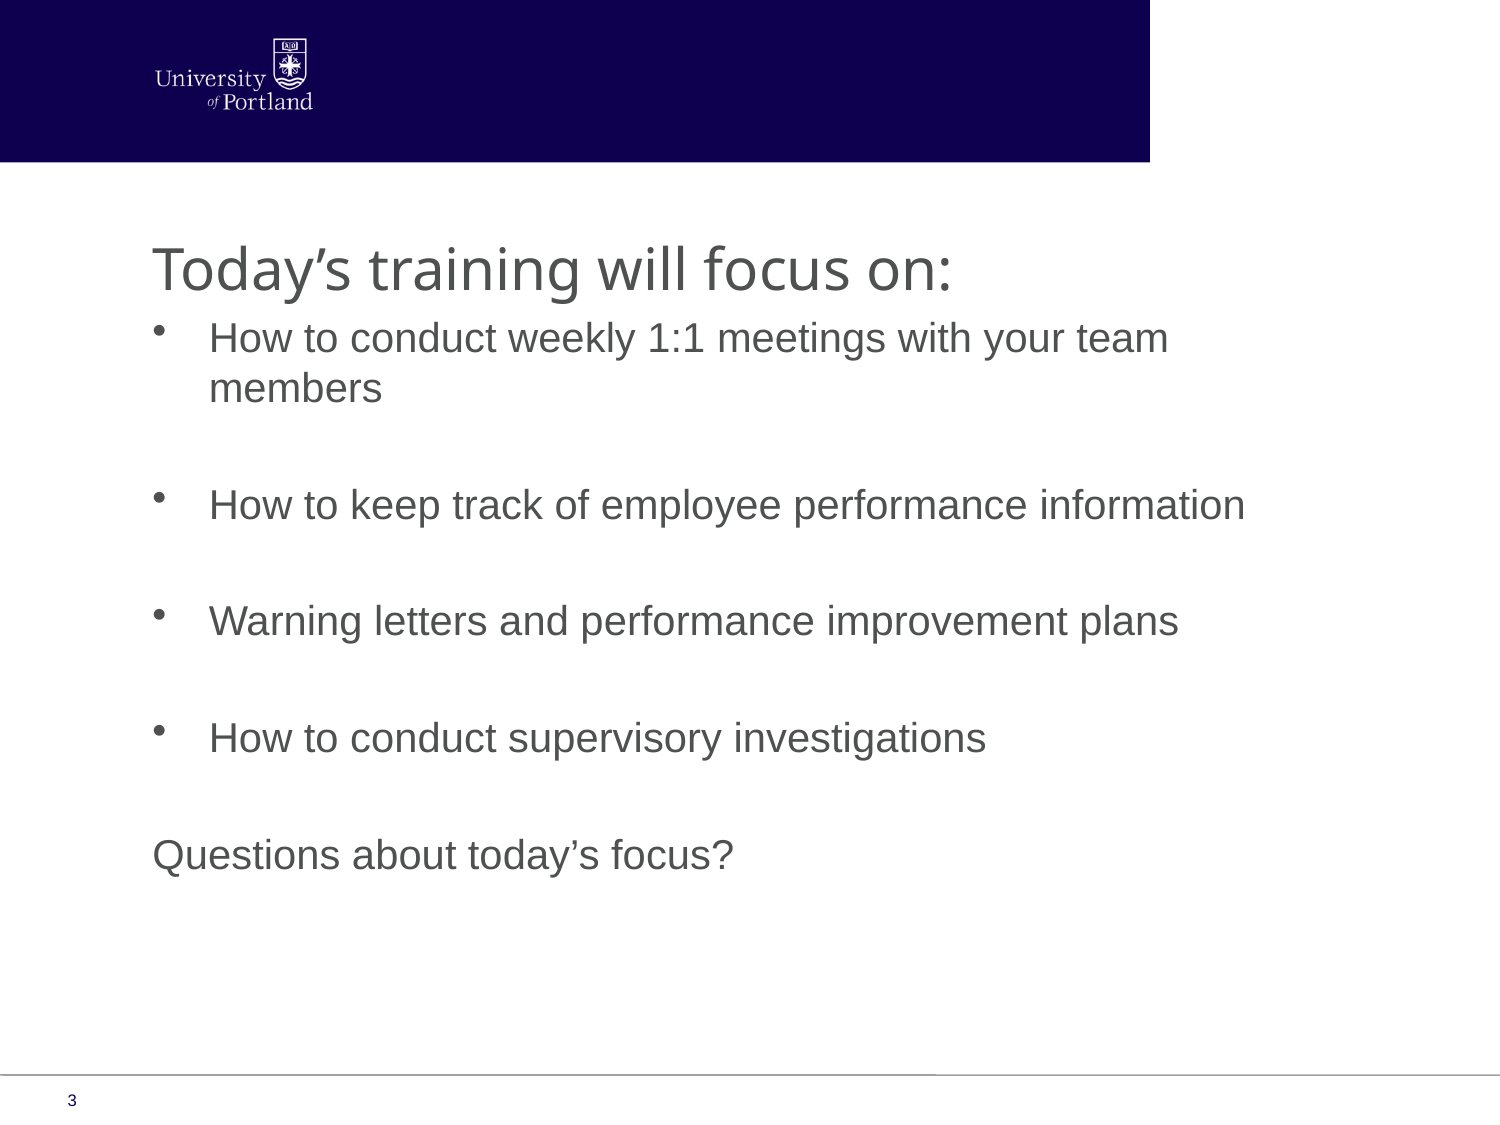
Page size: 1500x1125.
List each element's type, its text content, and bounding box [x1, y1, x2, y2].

picture [152, 36, 315, 112]
list Today’s training will focus on: How to conduct weekly 1:1 meetings with your team members How to keep track of employee performance information Warning letters and performance improvement plans How to conduct supervisory investigations Questions about today’s focus? [137, 224, 1263, 1051]
